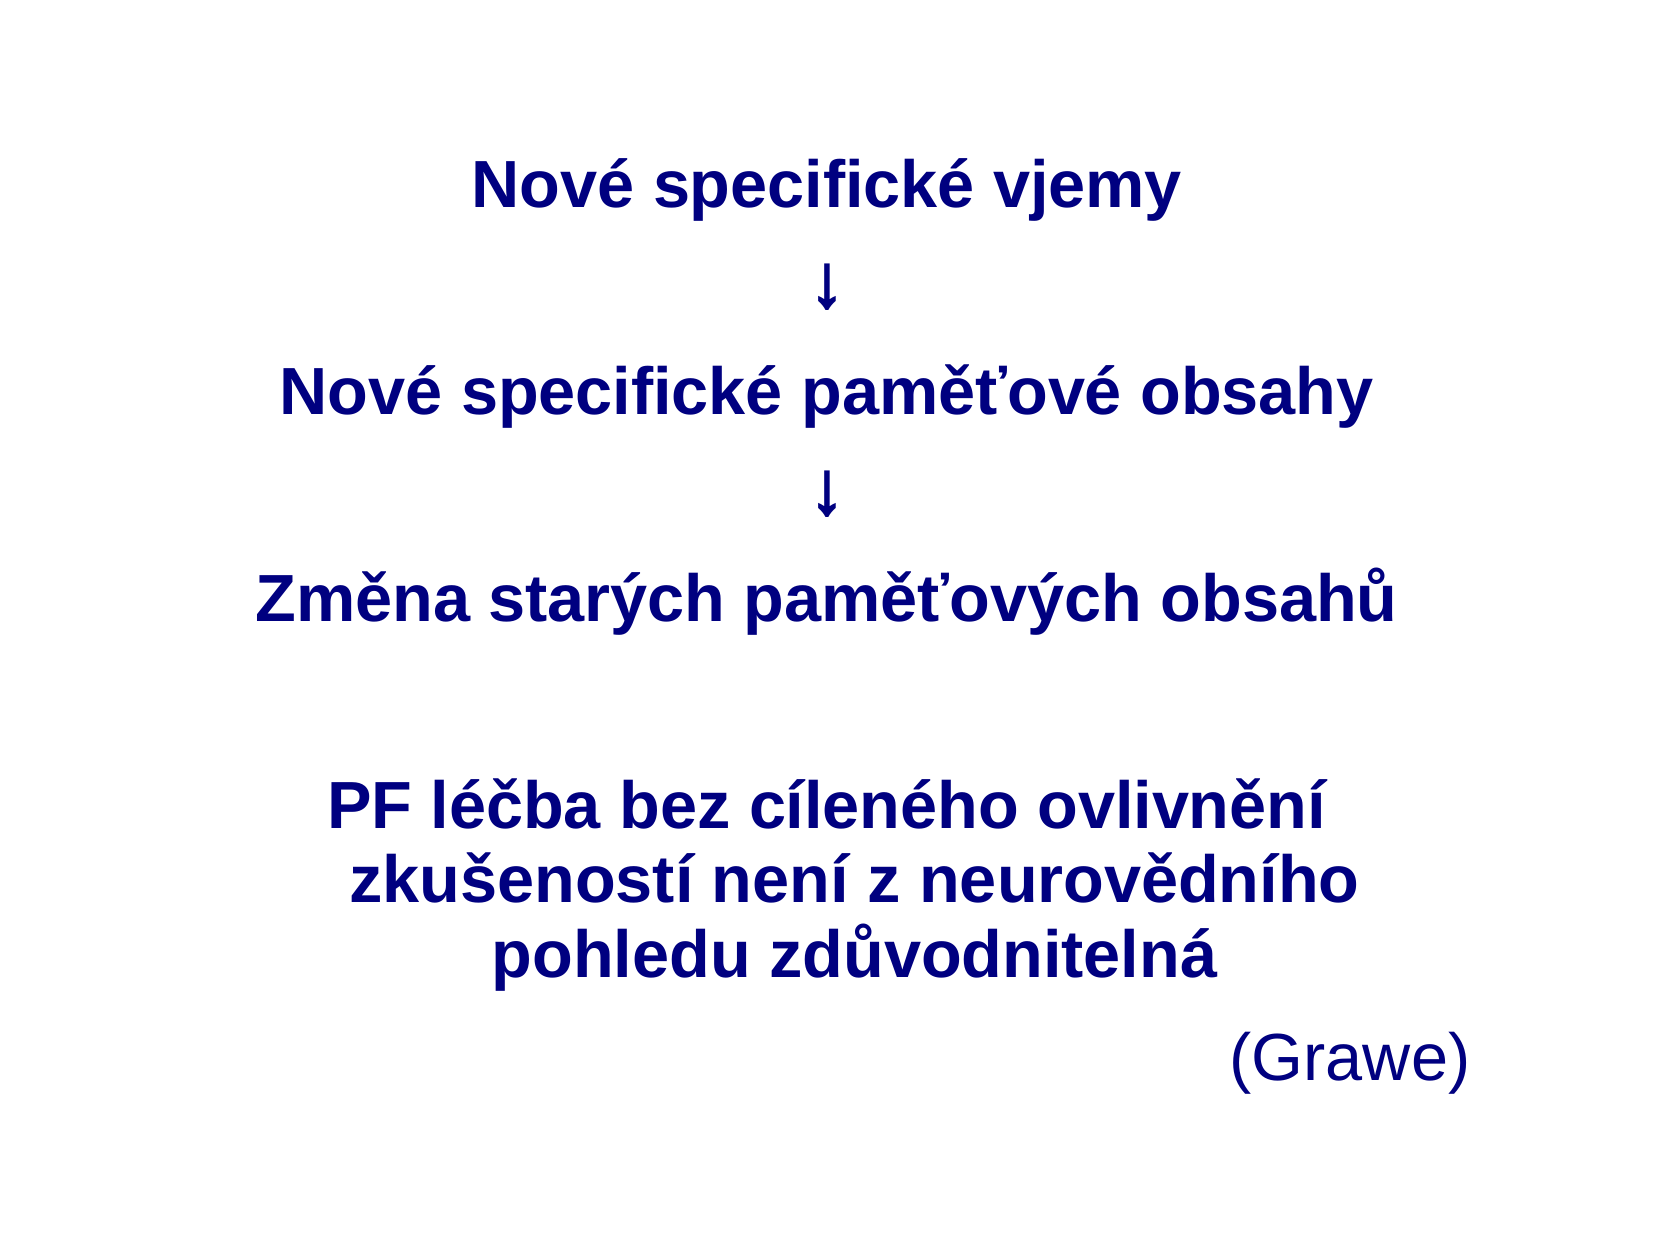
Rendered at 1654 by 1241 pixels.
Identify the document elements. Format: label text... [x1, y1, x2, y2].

list Nové specifické vjemy ↓ Nové specifické paměťové obsahy ↓ Změna starých paměťových obsahů PF léčba bez cíleného ovlivnění zkušeností není z neurovědního pohledu zdůvodnitelná (Grawe) [183, 143, 1471, 1097]
